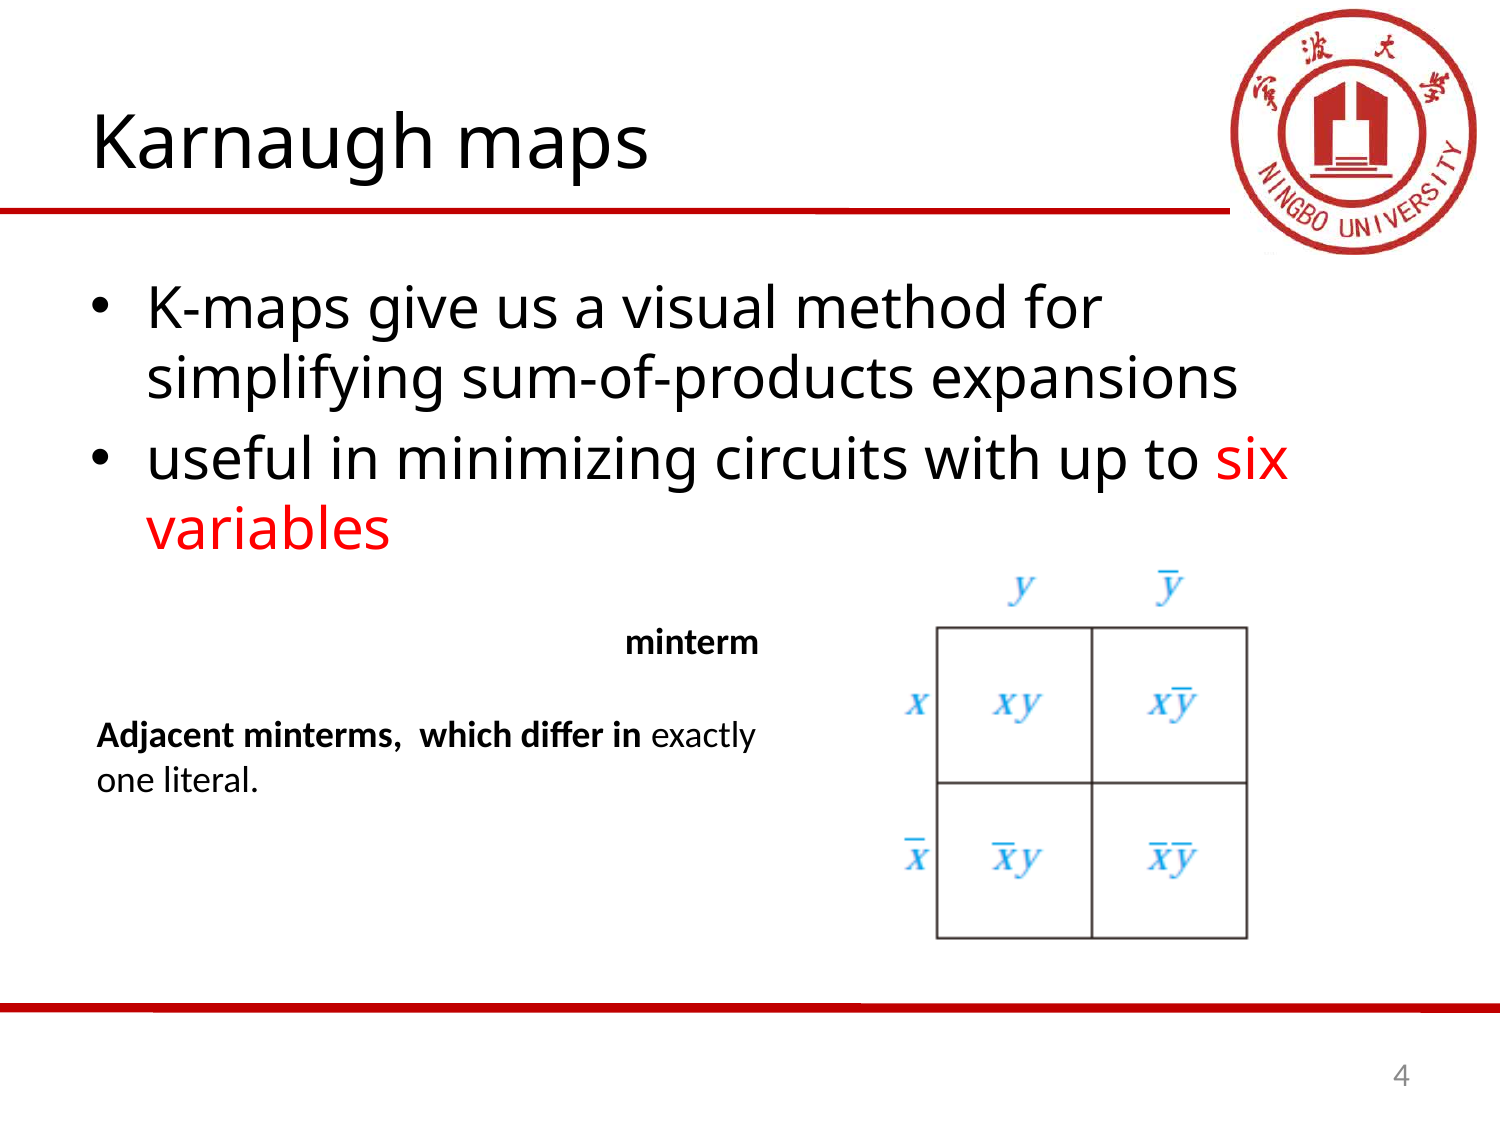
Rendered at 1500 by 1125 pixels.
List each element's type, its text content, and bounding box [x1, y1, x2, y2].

text_box Adjacent minterms, which differ in exactly one literal. [81, 703, 832, 808]
list K-maps give us a visual method for simplifying sum-of-products expansions useful in minimizing circuits with up to six variables [75, 262, 1425, 1005]
picture [866, 562, 1290, 976]
slide_number 4 [1074, 1042, 1425, 1103]
picture [1230, 8, 1477, 255]
text_box minterm [610, 609, 775, 670]
title Karnaugh maps [75, 45, 1425, 233]
